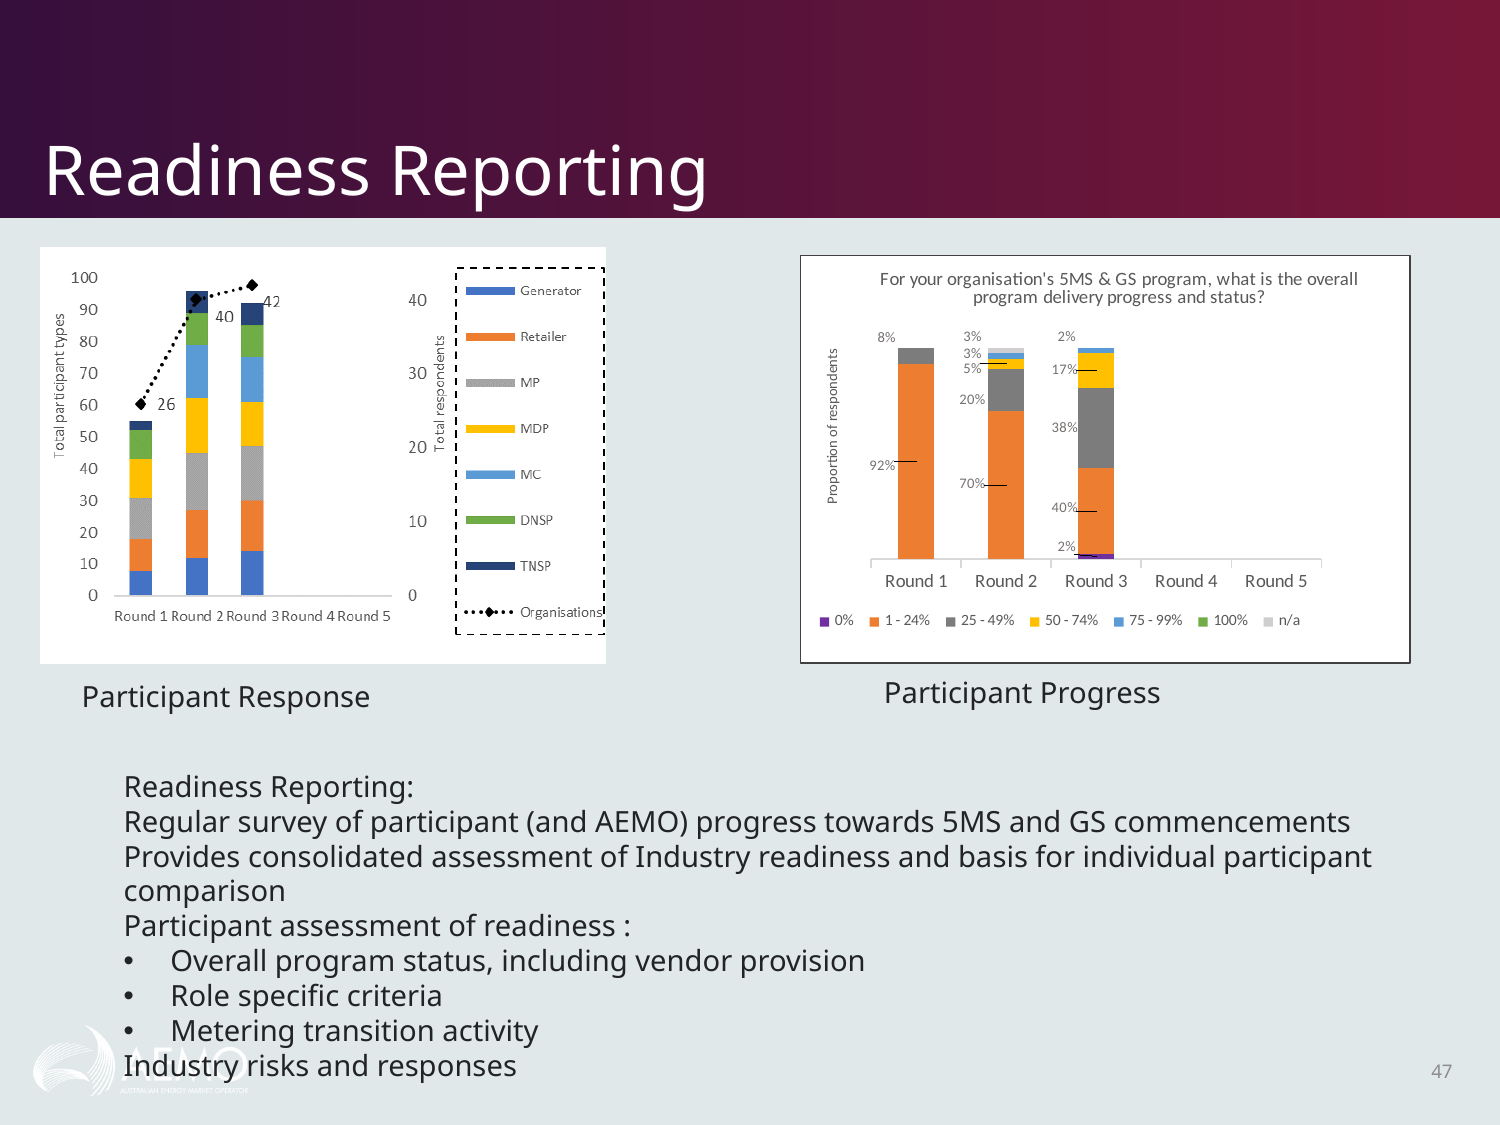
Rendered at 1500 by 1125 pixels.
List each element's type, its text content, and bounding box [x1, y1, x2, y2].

text_box Participant Progress [869, 666, 1176, 717]
text_box Readiness Reporting: Regular survey of participant (and AEMO) progress towards 5MS and GS commencements Provides consolidated assessment of Industry readiness and basis for individual participant comparison Participant assessment of readiness : Overall program status, including vendor provision Role specific criteria Metering transition activity Industry risks and responses [108, 760, 1493, 1125]
text_box Participant Response [66, 671, 386, 721]
picture [33, 1025, 108, 1096]
chart [799, 254, 1411, 664]
picture [40, 247, 606, 664]
title Readiness Reporting [28, 22, 1137, 218]
